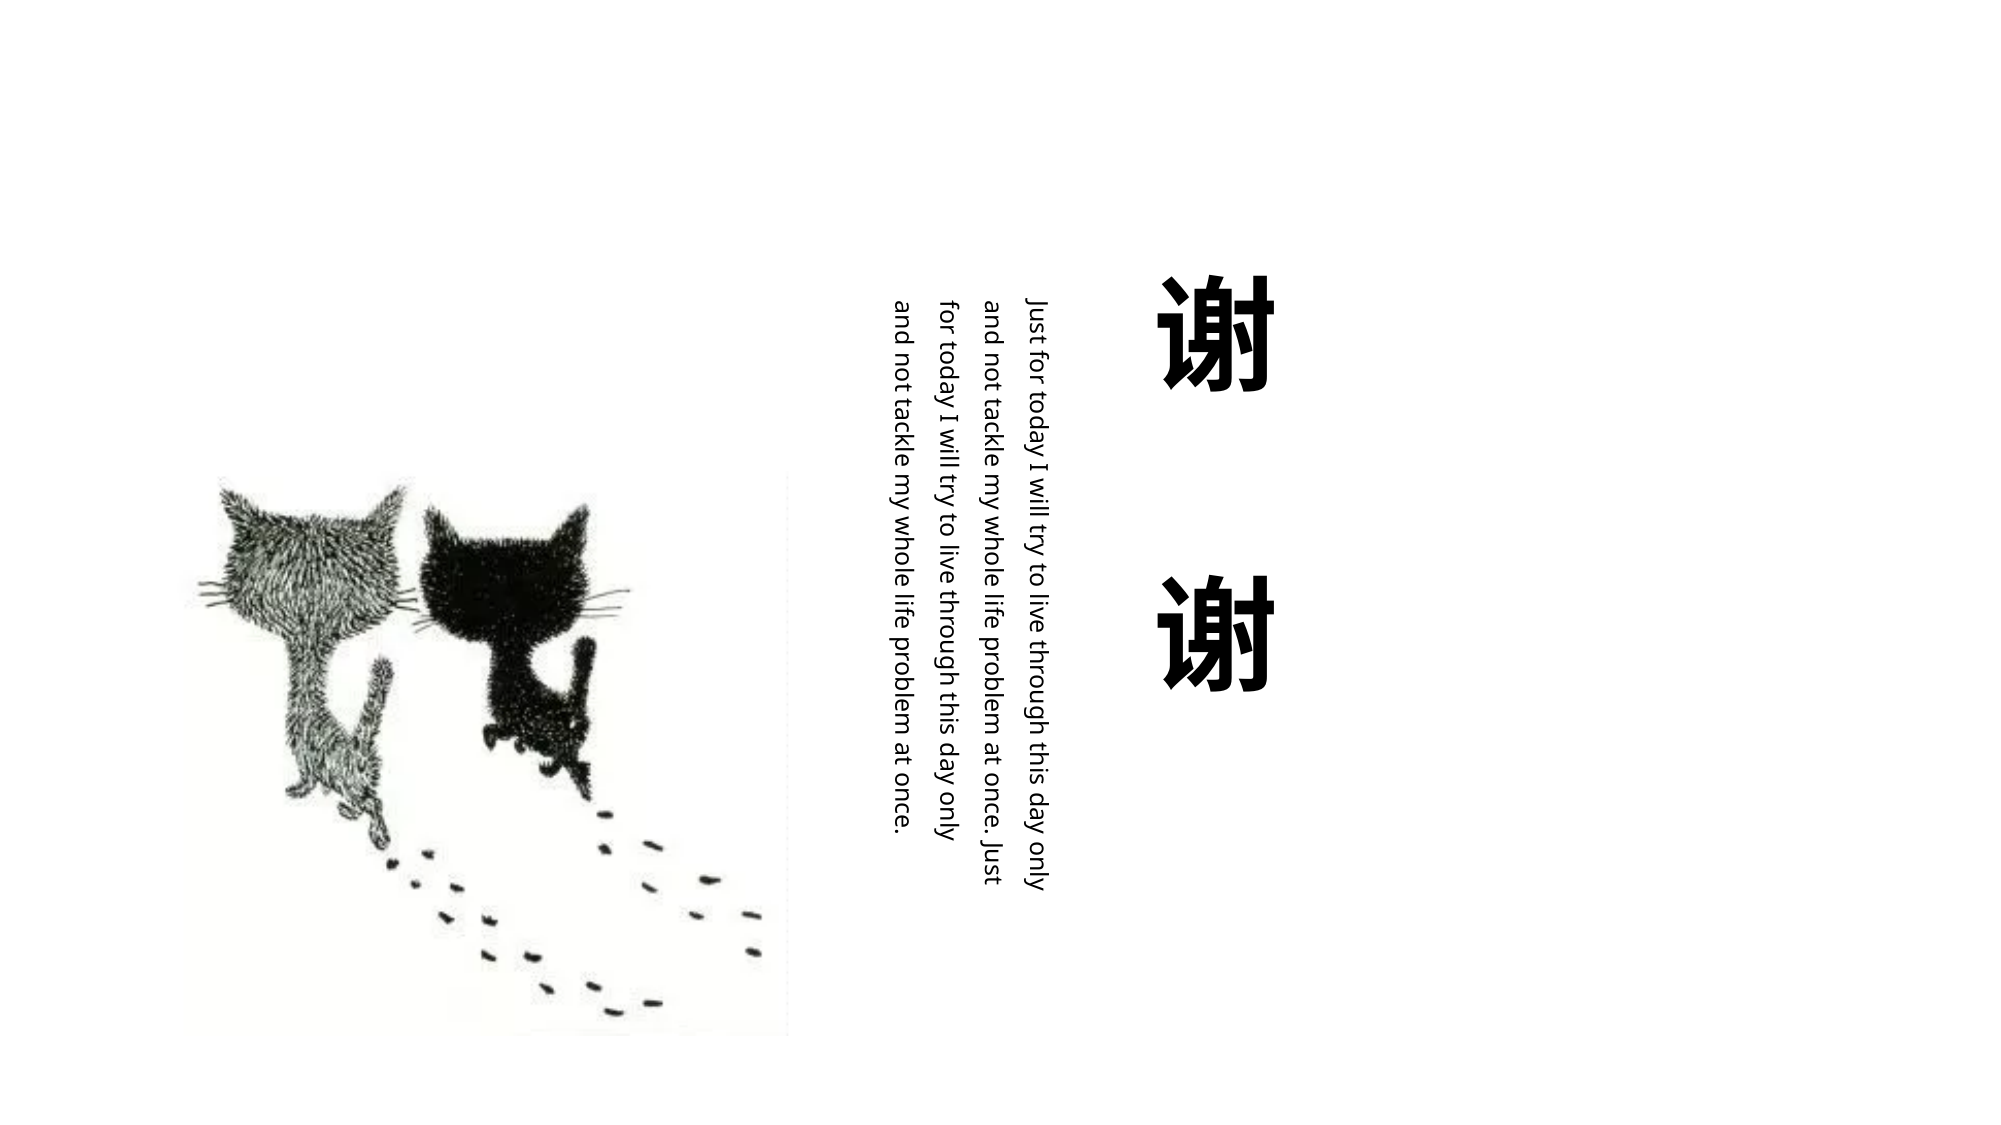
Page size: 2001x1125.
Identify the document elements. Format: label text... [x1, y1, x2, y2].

picture [176, 471, 789, 1036]
text_box 谢 谢 [1133, 249, 1294, 714]
text_box Just for today I will try to live through this day only and not tackle my whole life problem at once. Just for today I will try to live through this day only and not tackle my whole life problem at once. [865, 286, 1078, 907]
